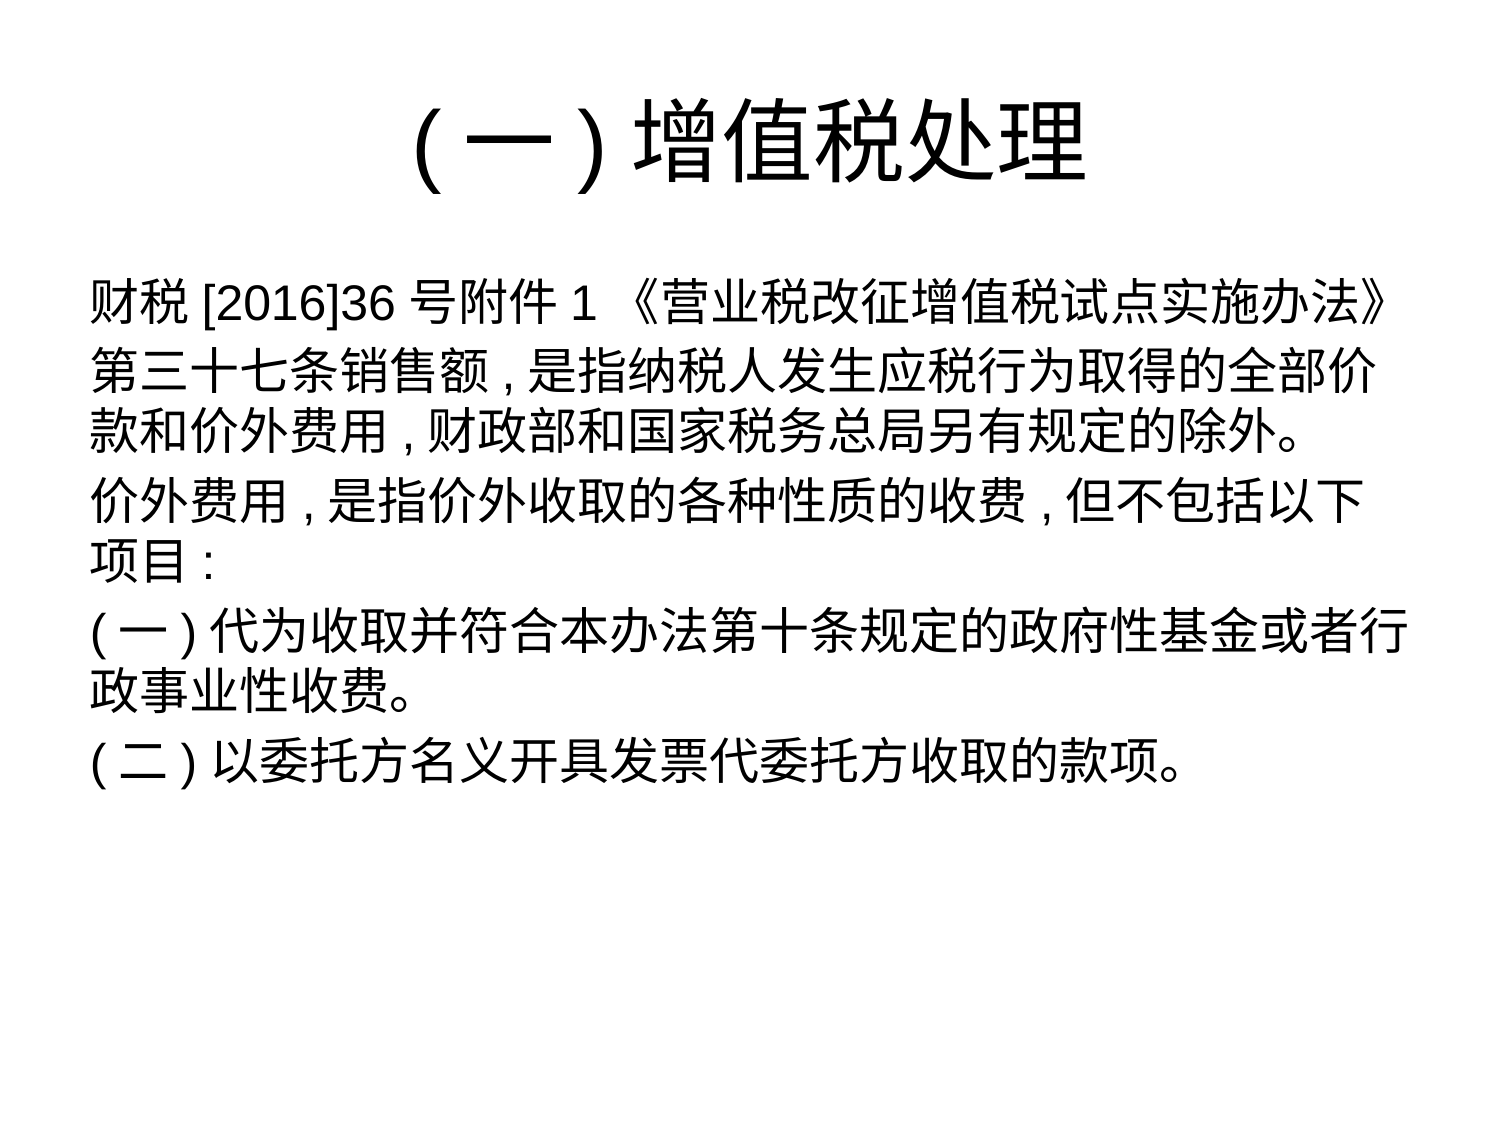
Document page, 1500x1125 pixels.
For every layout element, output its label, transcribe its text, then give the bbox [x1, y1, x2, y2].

list 财税[2016]36号附件1《营业税改征增值税试点实施办法》 第三十七条销售额,是指纳税人发生应税行为取得的全部价款和价外费用,财政部和国家税务总局另有规定的除外。 价外费用,是指价外收取的各种性质的收费,但不包括以下项目: (一)代为收取并符合本办法第十条规定的政府性基金或者行政事业性收费。 (二)以委托方名义开具发票代委托方收取的款项。 [74, 262, 1426, 1006]
title (一)增值税处理 [74, 44, 1426, 233]
